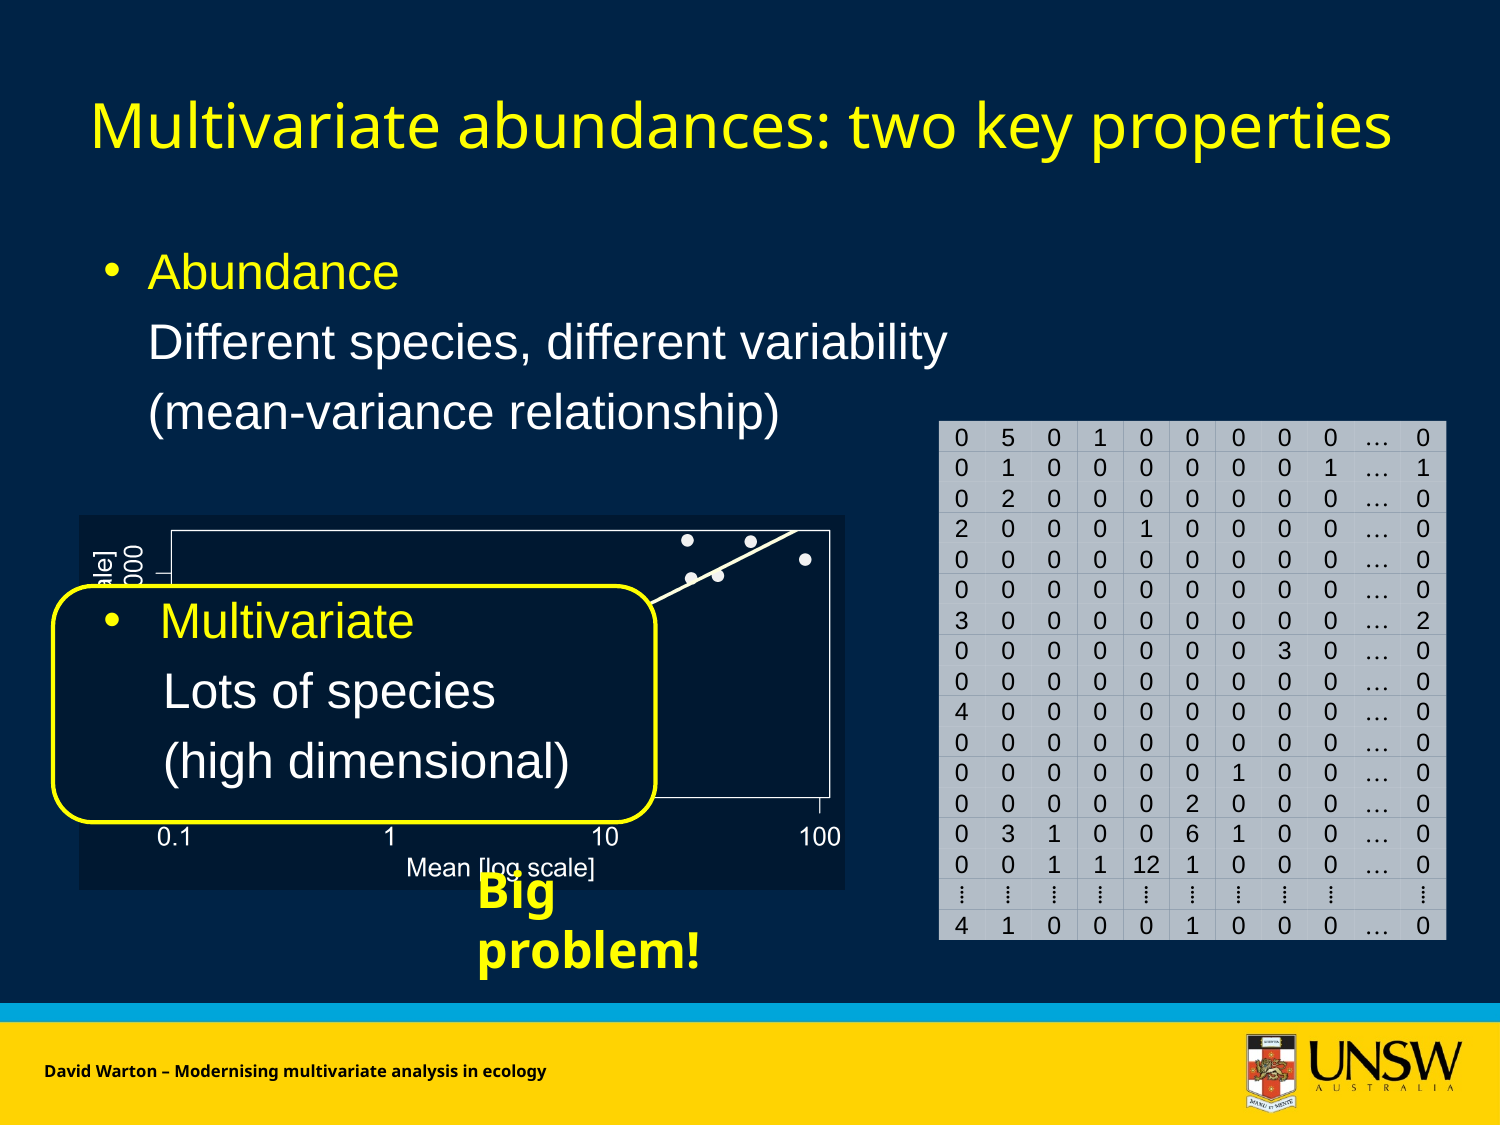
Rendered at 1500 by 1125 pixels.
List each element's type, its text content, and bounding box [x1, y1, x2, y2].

table_cell 0 [939, 482, 985, 512]
table_cell 0 [1262, 451, 1308, 482]
table_cell 1 [1216, 757, 1262, 787]
table_cell 0 [1031, 757, 1077, 787]
table_cell … [1354, 512, 1400, 543]
table_cell 0 [1308, 634, 1354, 665]
table_cell 0 [1262, 604, 1308, 634]
table_cell 0 [1308, 512, 1354, 543]
table_cell 0 [1170, 634, 1216, 665]
table_cell 1 [1170, 848, 1216, 879]
table_cell 0 [1170, 696, 1216, 726]
table_cell … [1354, 604, 1400, 634]
picture [79, 514, 845, 890]
table_cell 0 [1077, 543, 1123, 573]
table_cell 0 [1123, 909, 1170, 940]
table_cell 0 [1123, 634, 1170, 665]
table_cell 0 [1031, 573, 1077, 604]
table_cell 0 [1031, 787, 1077, 818]
table_cell 0 [1123, 787, 1170, 818]
table_cell 0 [1123, 818, 1170, 848]
table_cell 1 [1077, 848, 1123, 879]
table_cell 0 [1216, 482, 1262, 512]
table_cell 0 [939, 757, 985, 787]
table_header 0 [1123, 421, 1170, 451]
table_cell … [1354, 818, 1400, 848]
table_cell 0 [1077, 451, 1123, 482]
table_cell 1 [985, 451, 1031, 482]
table_cell 0 [1400, 757, 1446, 787]
table_cell 0 [1077, 726, 1123, 757]
table_cell 0 [1031, 634, 1077, 665]
table_cell 0 [939, 787, 985, 818]
table_cell ⁞ [1077, 879, 1123, 909]
table_cell 0 [1077, 665, 1123, 696]
table_cell ⁞ [1308, 879, 1354, 909]
table_cell … [1354, 573, 1400, 604]
table_cell 1 [1031, 818, 1077, 848]
table_cell 2 [1400, 604, 1446, 634]
table_cell 1 [1400, 451, 1446, 482]
table_cell 0 [1216, 848, 1262, 879]
table_cell 0 [1123, 573, 1170, 604]
table_cell 0 [1308, 787, 1354, 818]
table_header 0 [939, 421, 985, 451]
table_cell 0 [1031, 482, 1077, 512]
table_header 1 [1077, 421, 1123, 451]
table_cell 0 [1400, 665, 1446, 696]
table_cell 0 [1216, 909, 1262, 940]
table_cell 0 [1031, 726, 1077, 757]
table_cell 0 [1123, 604, 1170, 634]
table_header 0 [1170, 421, 1216, 451]
table_cell 0 [1216, 634, 1262, 665]
table_cell 2 [985, 482, 1031, 512]
table_cell 3 [939, 604, 985, 634]
table_cell 0 [1031, 696, 1077, 726]
table_cell 0 [1262, 726, 1308, 757]
table_cell … [1354, 634, 1400, 665]
table_cell 0 [1308, 757, 1354, 787]
table_cell 0 [1400, 909, 1446, 940]
table_cell 0 [1123, 726, 1170, 757]
table_cell ⁞ [1031, 879, 1077, 909]
table_cell 0 [1170, 726, 1216, 757]
list Abundance Different species, different variability (mean-variance relationship) Multivariate Lots of species (high dimensional) [88, 231, 1331, 941]
table_cell [1354, 879, 1400, 909]
table_cell ⁞ [1216, 879, 1262, 909]
table_cell 0 [939, 665, 985, 696]
table_cell 0 [1216, 665, 1262, 696]
table_cell ⁞ [985, 879, 1031, 909]
table_cell 0 [939, 818, 985, 848]
table_cell 0 [939, 848, 985, 879]
table_cell 0 [985, 726, 1031, 757]
table_cell 0 [1123, 451, 1170, 482]
table_cell … [1354, 696, 1400, 726]
table_cell 0 [1308, 573, 1354, 604]
table_cell 0 [1400, 543, 1446, 573]
table_cell 0 [985, 512, 1031, 543]
table_cell 0 [1123, 757, 1170, 787]
table_cell 0 [1077, 787, 1123, 818]
table_cell 0 [1308, 543, 1354, 573]
table_cell 0 [1216, 604, 1262, 634]
table_cell 0 [1262, 543, 1308, 573]
table_cell 0 [1400, 573, 1446, 604]
text_box Big problem! [461, 898, 805, 986]
table_cell 0 [1123, 665, 1170, 696]
table_cell … [1354, 848, 1400, 879]
table_cell 0 [939, 451, 985, 482]
table_cell 0 [1216, 451, 1262, 482]
table_cell 0 [1400, 634, 1446, 665]
table_cell 0 [1308, 818, 1354, 848]
table_header 5 [985, 421, 1031, 451]
table_cell 0 [1262, 696, 1308, 726]
table_header 0 [1031, 421, 1077, 451]
table_cell 0 [1400, 512, 1446, 543]
table_cell 0 [1077, 482, 1123, 512]
table_cell 0 [1170, 482, 1216, 512]
table_cell 0 [1308, 482, 1354, 512]
table_cell 0 [1262, 787, 1308, 818]
table_cell 1 [1123, 512, 1170, 543]
table_cell 0 [1216, 696, 1262, 726]
table_cell 0 [1308, 726, 1354, 757]
table_cell 0 [1216, 787, 1262, 818]
table_cell 0 [985, 787, 1031, 818]
table_cell 0 [985, 757, 1031, 787]
table_cell 0 [1031, 909, 1077, 940]
table_cell 0 [1123, 543, 1170, 573]
table_cell 0 [1400, 787, 1446, 818]
title Multivariate abundances: two key properties [75, 78, 1425, 209]
table_cell 0 [1216, 543, 1262, 573]
table_cell 0 [1308, 909, 1354, 940]
table_cell 0 [1400, 482, 1446, 512]
table_cell 0 [985, 573, 1031, 604]
table_cell 2 [1170, 787, 1216, 818]
table_cell 0 [1170, 573, 1216, 604]
table_header … [1354, 421, 1400, 451]
table_cell 0 [1262, 909, 1308, 940]
table_cell 6 [1170, 818, 1216, 848]
table_cell 0 [1077, 512, 1123, 543]
table_cell 1 [985, 909, 1031, 940]
table_cell 0 [1400, 848, 1446, 879]
table_cell 0 [1262, 757, 1308, 787]
table_cell 0 [985, 665, 1031, 696]
table_cell 0 [1262, 818, 1308, 848]
table_cell 0 [1077, 634, 1123, 665]
table_cell 3 [1262, 634, 1308, 665]
table_cell 0 [1123, 696, 1170, 726]
table_cell 0 [1170, 604, 1216, 634]
table_cell 4 [939, 909, 985, 940]
table_cell 0 [1077, 696, 1123, 726]
table_cell 0 [1400, 696, 1446, 726]
table_cell ⁞ [1400, 879, 1446, 909]
table_cell ⁞ [1170, 879, 1216, 909]
table_cell 3 [985, 818, 1031, 848]
table_cell 1 [1216, 818, 1262, 848]
table_cell 0 [1077, 818, 1123, 848]
table_cell ⁞ [1262, 879, 1308, 909]
table_header 0 [1308, 421, 1354, 451]
table_cell 0 [1031, 665, 1077, 696]
table_cell 0 [1308, 665, 1354, 696]
table_cell 0 [1262, 665, 1308, 696]
table_cell 0 [985, 848, 1031, 879]
table_cell 0 [1262, 482, 1308, 512]
table_cell 0 [939, 573, 985, 604]
table_cell … [1354, 787, 1400, 818]
table_cell 0 [1400, 726, 1446, 757]
table_cell ⁞ [939, 879, 985, 909]
table_cell 0 [1216, 726, 1262, 757]
table_cell 0 [1400, 818, 1446, 848]
table_cell 0 [939, 634, 985, 665]
table_cell 1 [1170, 909, 1216, 940]
table_cell 0 [1216, 512, 1262, 543]
table_cell 0 [1308, 848, 1354, 879]
table_cell 1 [1031, 848, 1077, 879]
table_header 0 [1262, 421, 1308, 451]
table_cell 0 [985, 696, 1031, 726]
table_cell 0 [1077, 757, 1123, 787]
table_cell 0 [1031, 604, 1077, 634]
table_cell 0 [1077, 909, 1123, 940]
table_cell 0 [1170, 451, 1216, 482]
table_cell 0 [985, 543, 1031, 573]
table_cell 4 [939, 696, 985, 726]
table_cell 0 [1077, 604, 1123, 634]
table_cell 0 [1170, 665, 1216, 696]
table_header 0 [1216, 421, 1262, 451]
table_header 0 [1400, 421, 1446, 451]
table_cell 1 [1308, 451, 1354, 482]
table_cell 2 [939, 512, 985, 543]
table_cell 0 [1123, 482, 1170, 512]
table_cell 0 [1031, 512, 1077, 543]
table_cell 0 [1031, 543, 1077, 573]
table_cell 0 [1262, 512, 1308, 543]
text_box [50, 588, 74, 820]
table_cell 12 [1123, 848, 1170, 879]
table_cell 0 [1170, 512, 1216, 543]
table_cell 0 [985, 634, 1031, 665]
table_cell 0 [1170, 543, 1216, 573]
table_cell 0 [1308, 696, 1354, 726]
table_cell … [1354, 726, 1400, 757]
table_cell 0 [1216, 573, 1262, 604]
table_cell … [1354, 543, 1400, 573]
table_cell 0 [1262, 848, 1308, 879]
picture [0, 1022, 1500, 1125]
table_cell 0 [939, 726, 985, 757]
table_cell 0 [1170, 757, 1216, 787]
table_cell 0 [985, 604, 1031, 634]
table_cell … [1354, 757, 1400, 787]
table_cell … [1354, 482, 1400, 512]
table_cell … [1354, 909, 1400, 940]
table_cell 0 [1031, 451, 1077, 482]
table_cell … [1354, 665, 1400, 696]
table_cell 0 [939, 543, 985, 573]
table_cell … [1354, 451, 1400, 482]
table_cell 0 [1077, 573, 1123, 604]
table_cell ⁞ [1123, 879, 1170, 909]
table_cell 0 [1262, 573, 1308, 604]
table_cell 0 [1308, 604, 1354, 634]
